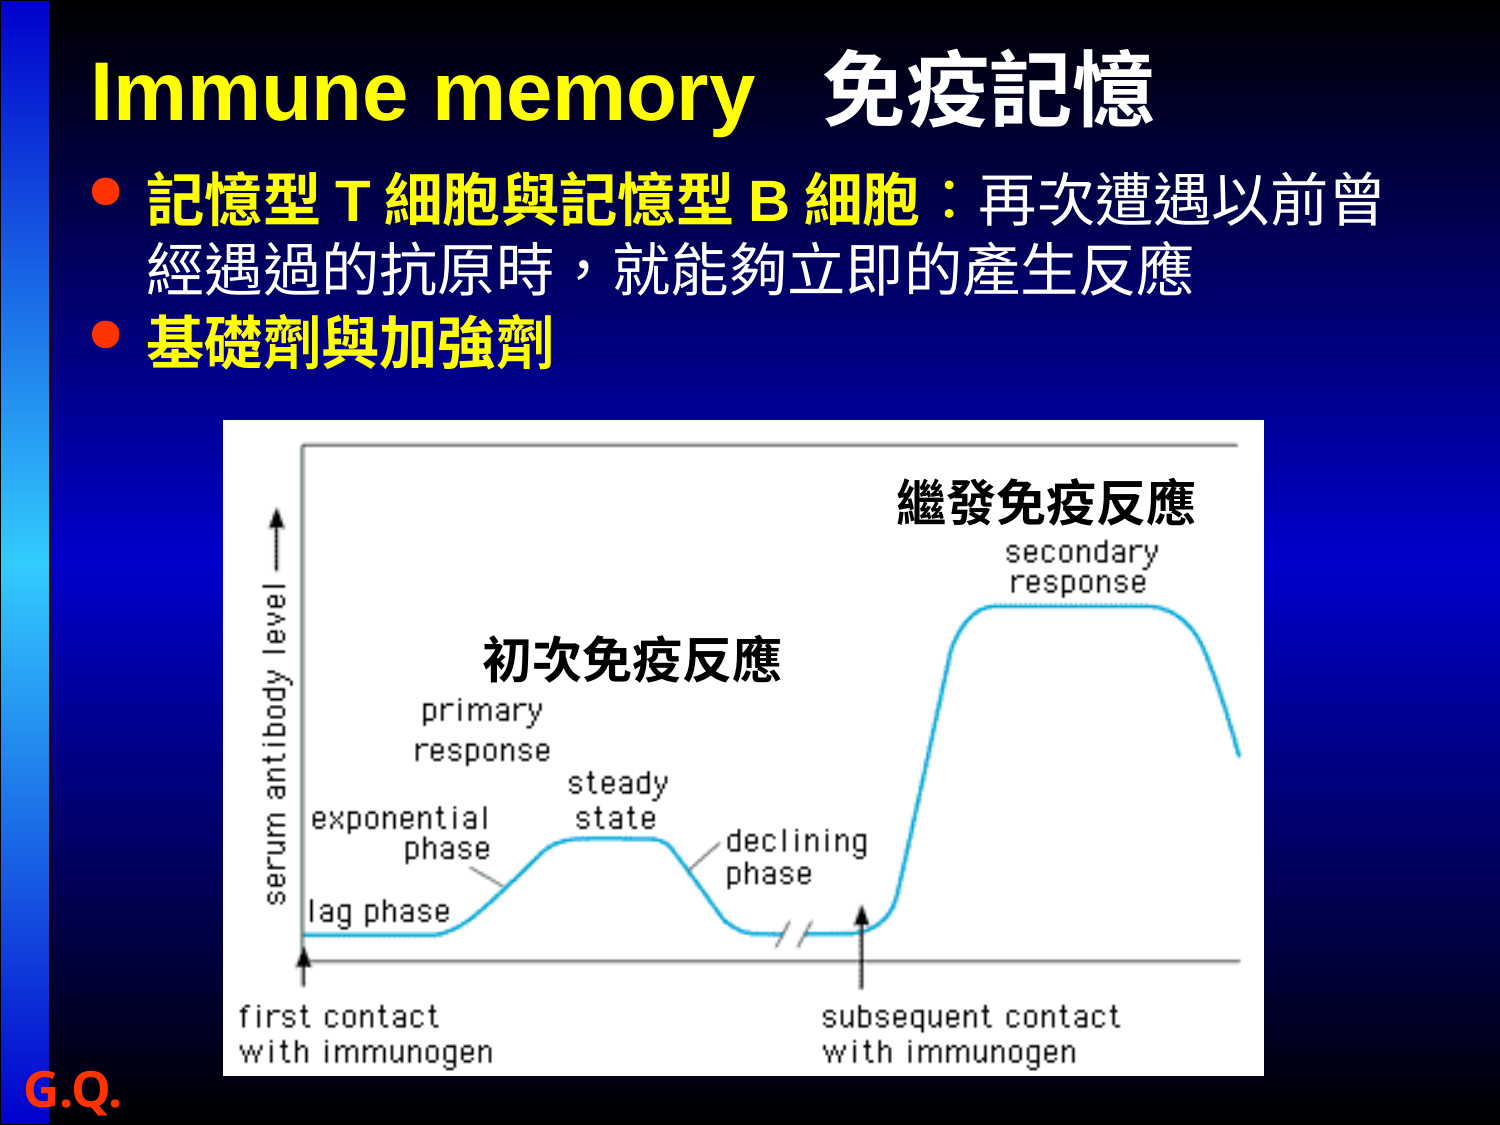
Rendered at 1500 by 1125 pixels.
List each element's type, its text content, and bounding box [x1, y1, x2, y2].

list 記憶型T細胞與記憶型B細胞：再次遭遇以前曾經遇過的抗原時，就能夠立即的產生反應 基礎劑與加強劑 [75, 155, 1412, 421]
title Immune memory 免疫記憶 [75, 18, 1426, 156]
picture [223, 420, 1264, 1077]
